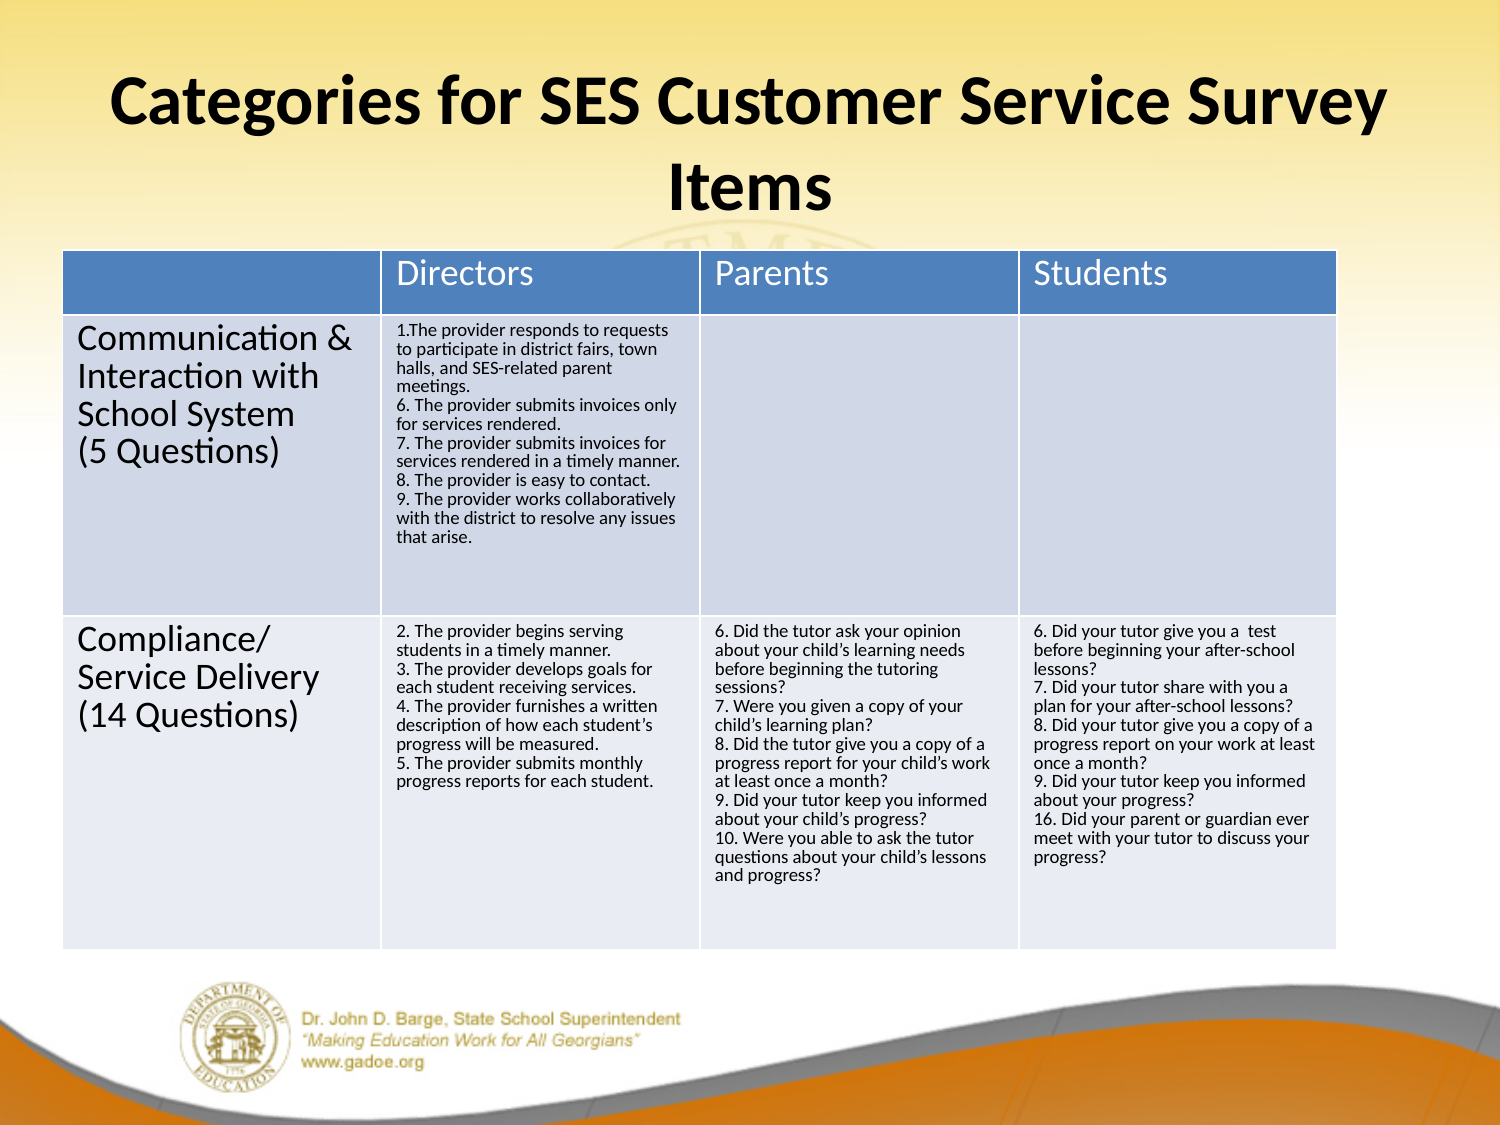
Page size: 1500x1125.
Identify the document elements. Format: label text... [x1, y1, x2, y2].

table_cell [701, 316, 1018, 615]
table_header [63, 251, 380, 314]
table_cell Compliance/ Service Delivery (14 Questions) [63, 617, 380, 949]
table_cell 6. Did your tutor give you a test before beginning your after-school lessons? 7. Did your tutor share with you a plan for your after-school lessons? 8. Did your tutor give you a copy of a progress report on your work at least once a month? 9. Did your tutor keep you informed about your progress? 16. Did your parent or guardian ever meet with your tutor to discuss your progress? [1020, 617, 1336, 949]
table_header Parents [701, 251, 1018, 314]
title Categories for SES Customer Service Survey Items [74, 44, 1426, 233]
table_cell 2. The provider begins serving students in a timely manner. 3. The provider develops goals for each student receiving services. 4. The provider furnishes a written description of how each student’s progress will be measured. 5. The provider submits monthly progress reports for each student. [382, 617, 699, 949]
table_header Students [1020, 251, 1336, 314]
table_header Directors [382, 251, 699, 314]
table_cell Communication & Interaction with School System (5 Questions) [63, 316, 380, 615]
table_cell 6. Did the tutor ask your opinion about your child’s learning needs before beginning the tutoring sessions? 7. Were you given a copy of your child’s learning plan? 8. Did the tutor give you a copy of a progress report for your child’s work at least once a month? 9. Did your tutor keep you informed about your child’s progress? 10. Were you able to ask the tutor questions about your child’s lessons and progress? [701, 617, 1018, 949]
table_cell 1.The provider responds to requests to participate in district fairs, town halls, and SES-related parent meetings. 6. The provider submits invoices only for services rendered. 7. The provider submits invoices for services rendered in a timely manner. 8. The provider is easy to contact. 9. The provider works collaboratively with the district to resolve any issues that arise. [382, 316, 699, 615]
picture [0, 0, 1500, 1125]
table_cell [1020, 316, 1336, 615]
